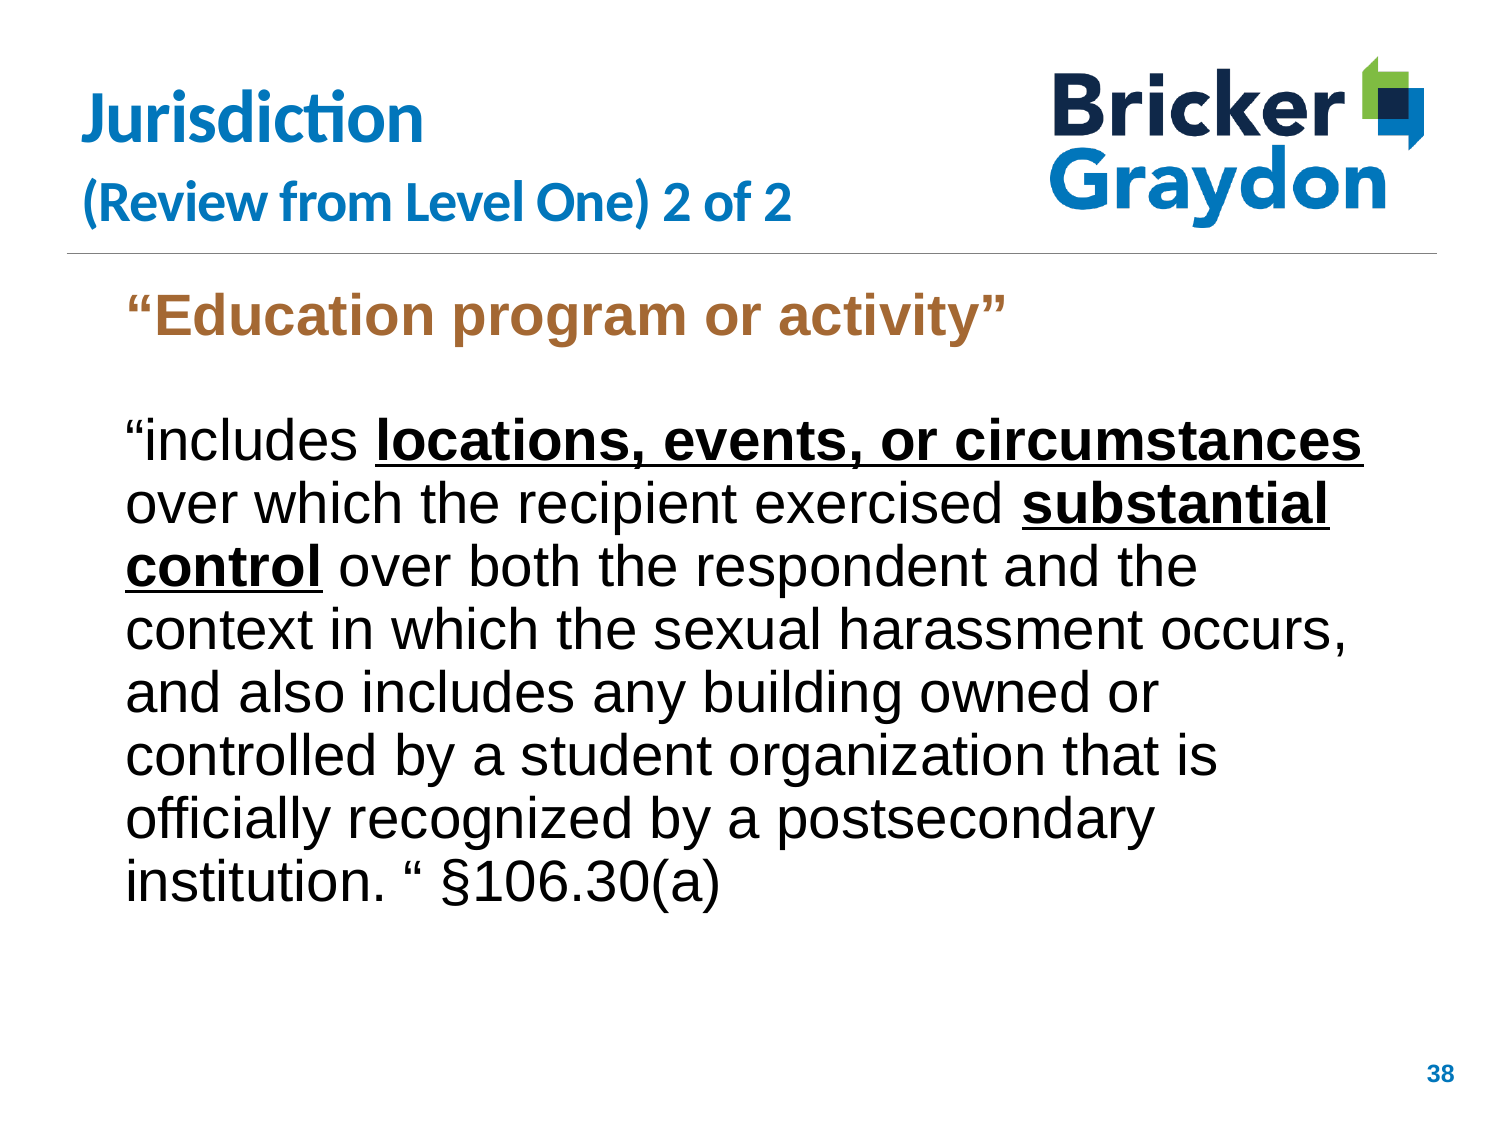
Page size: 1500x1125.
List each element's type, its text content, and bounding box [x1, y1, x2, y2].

picture [1178, 56, 1424, 228]
slide_number 38 [1387, 1042, 1470, 1103]
list “Education program or activity” “includes locations, events, or circumstances over which the recipient exercised substantial control over both the respondent and the context in which the sexual harassment occurs, and also includes any building owned or controlled by a student organization that is officially recognized by a postsecondary institution. “ §106.30(a) [125, 277, 1388, 1046]
title Jurisdiction (Review from Level One) 2 of 2 [66, 50, 1178, 241]
